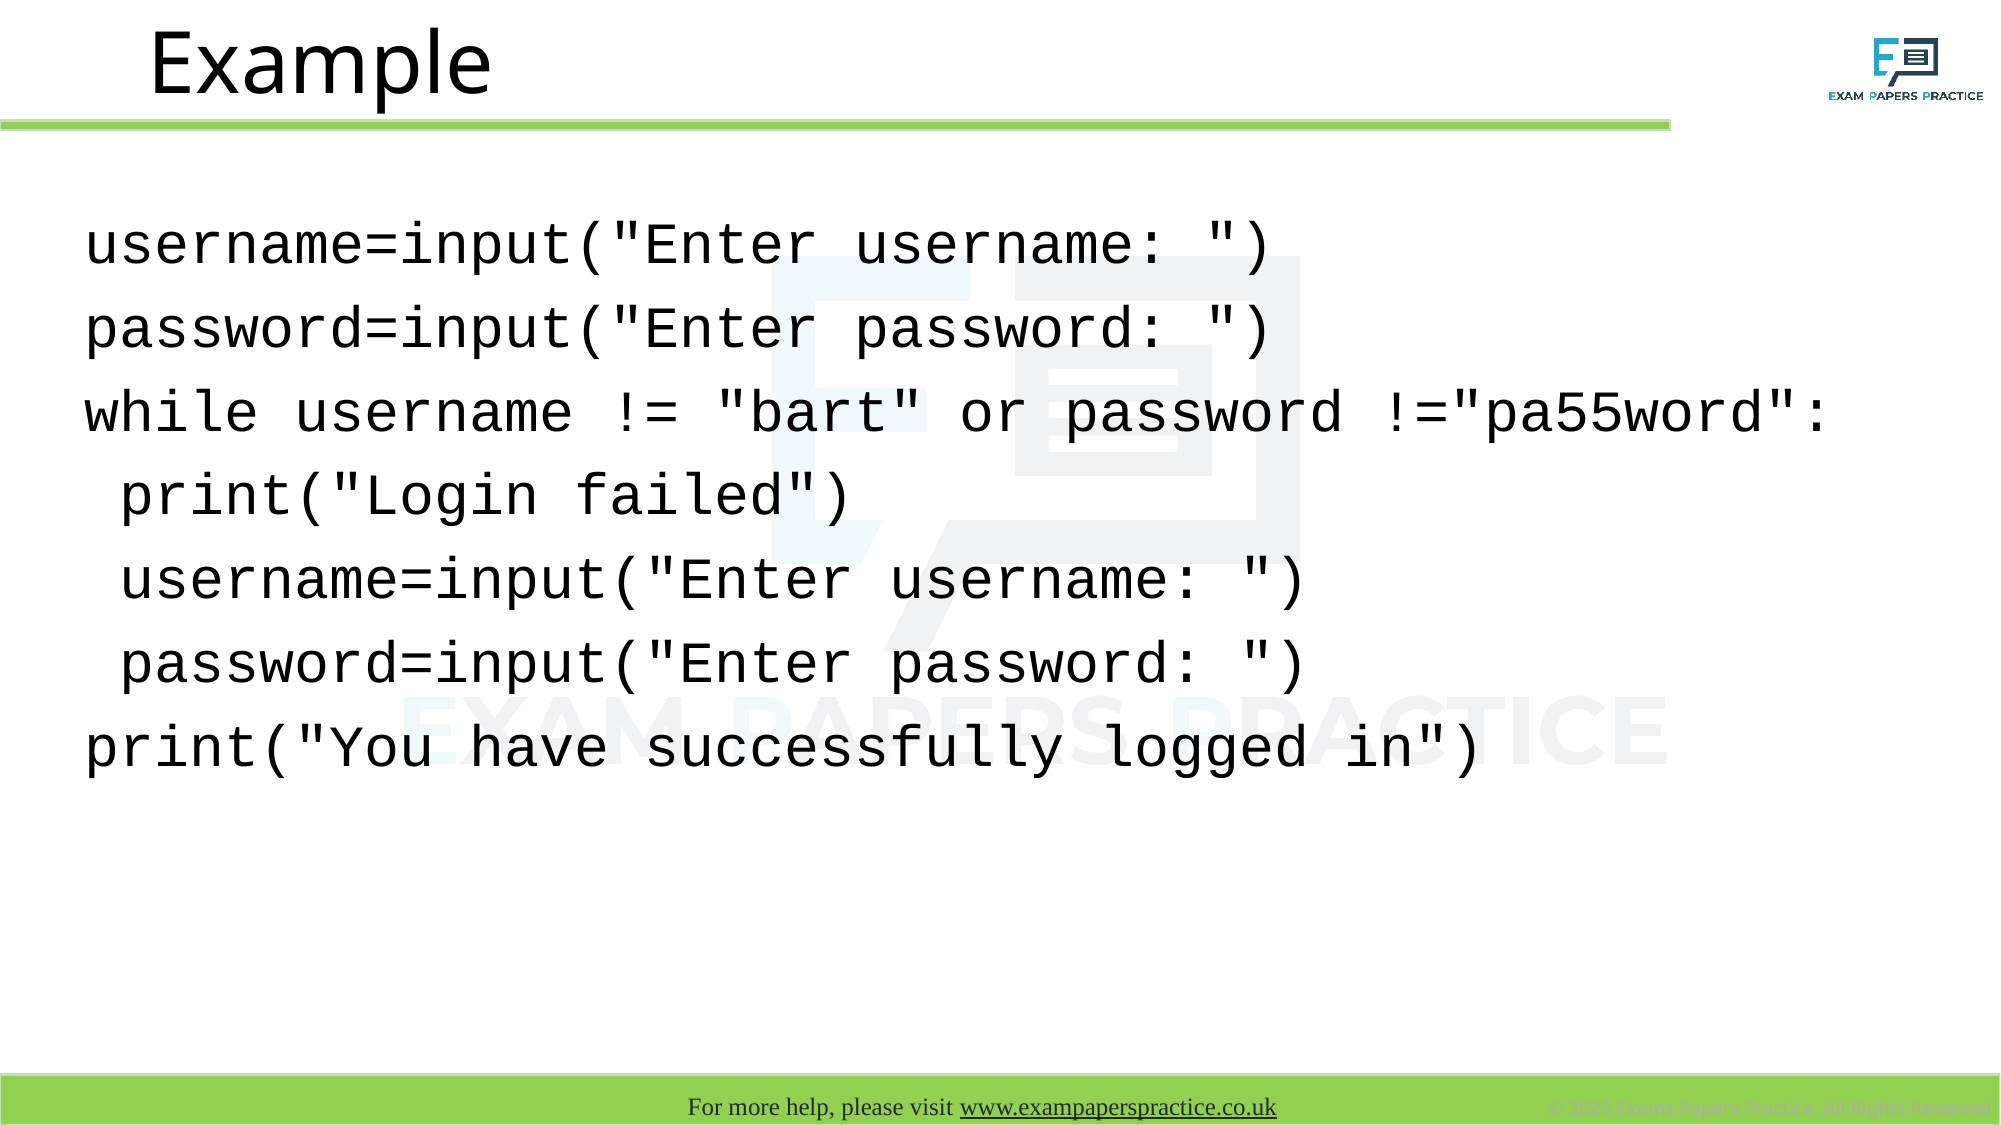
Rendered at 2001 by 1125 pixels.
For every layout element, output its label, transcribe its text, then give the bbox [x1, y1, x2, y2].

list username=input("Enter username: ") password=input("Enter password: ") while username != "bart" or password !="pa55word": print("Login failed") username=input("Enter username: ") password=input("Enter password: ") print("You have successfully logged in") [69, 205, 1858, 920]
title Example [132, 11, 1858, 121]
